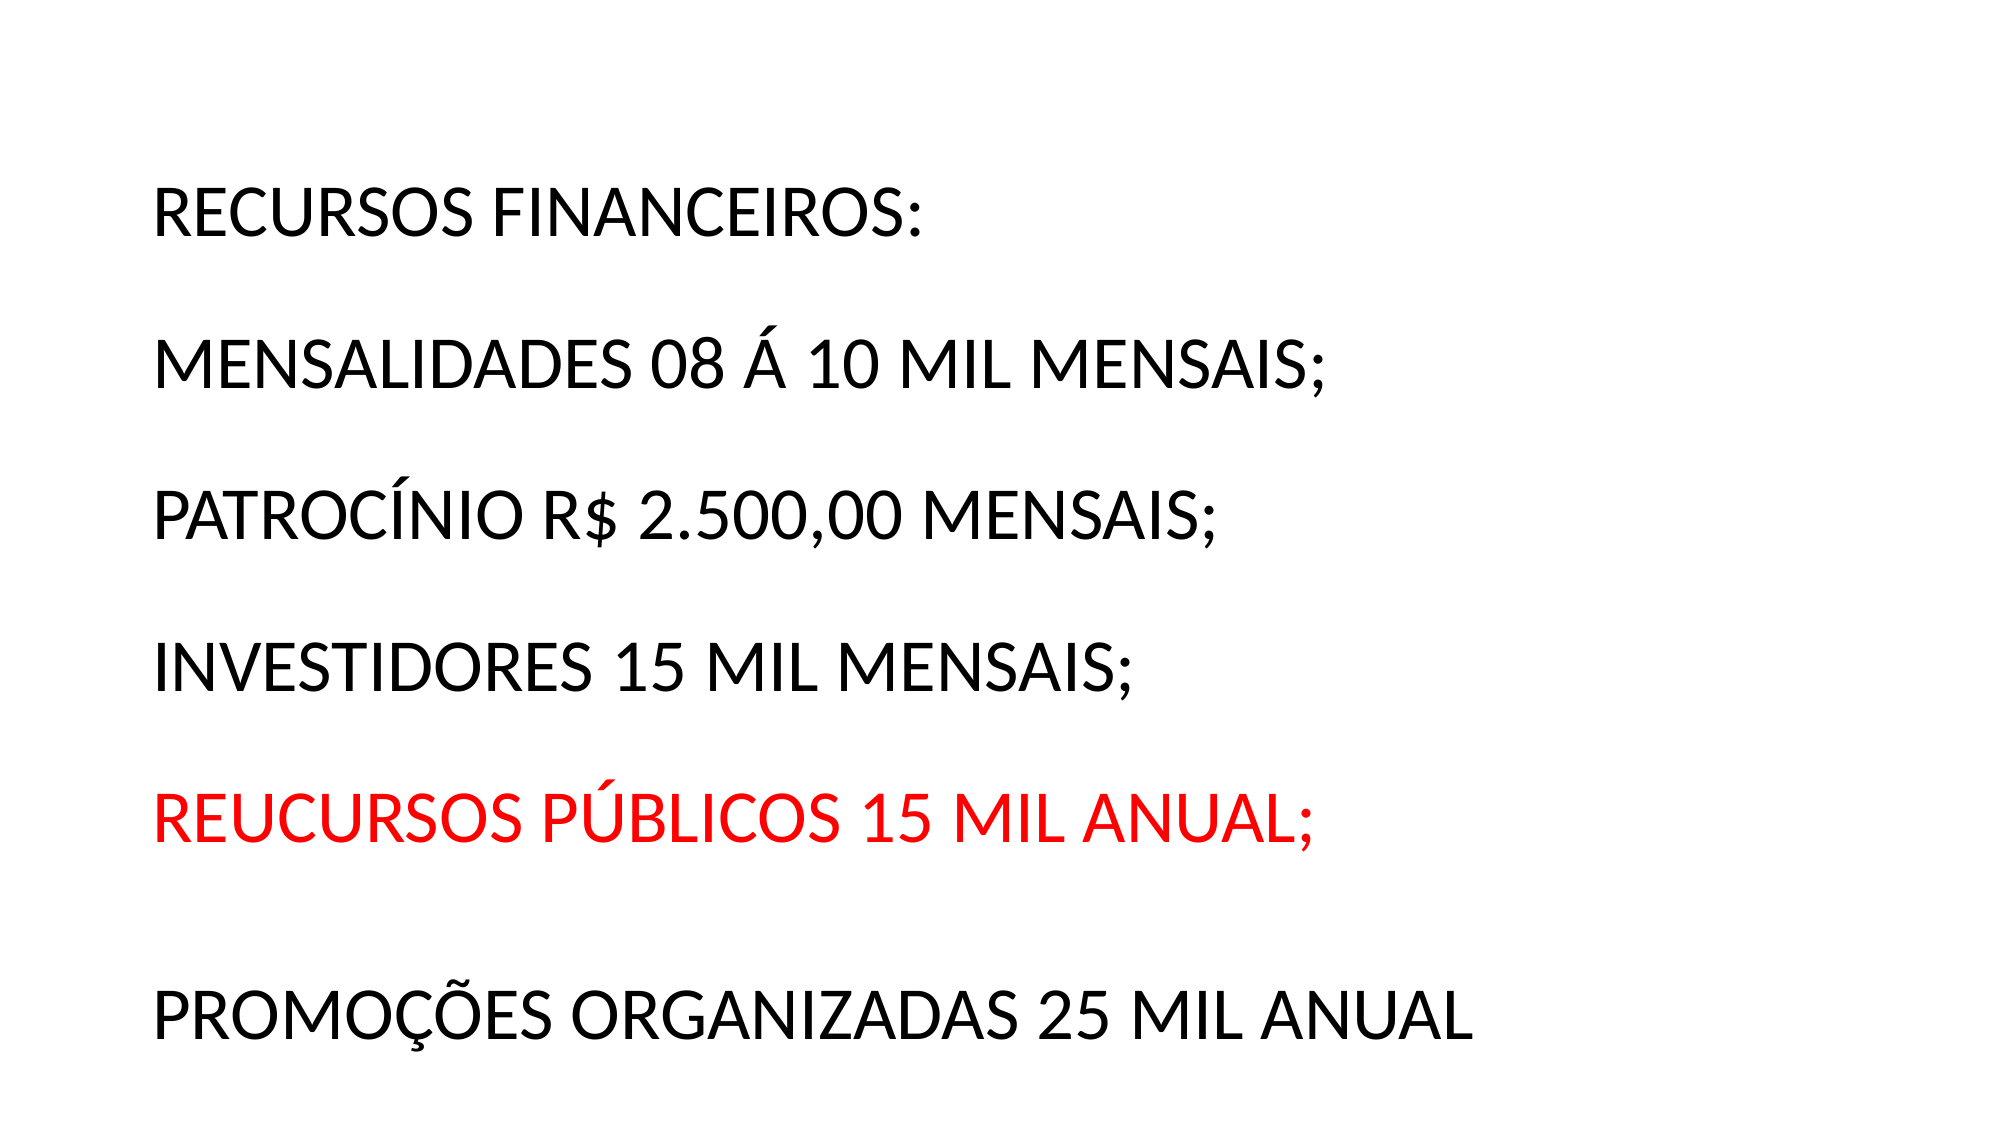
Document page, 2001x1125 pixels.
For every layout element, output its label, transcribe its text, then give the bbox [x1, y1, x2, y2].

text_box RECURSOS FINANCEIROS: MENSALIDADES 08 Á 10 MIL MENSAIS; PATROCÍNIO R$ 2.500,00 MENSAIS; INVESTIDORES 15 MIL MENSAIS; REUCURSOS PÚBLICOS 15 MIL ANUAL; PROMOÇÕES ORGANIZADAS 25 MIL ANUAL [137, 109, 1500, 1062]
